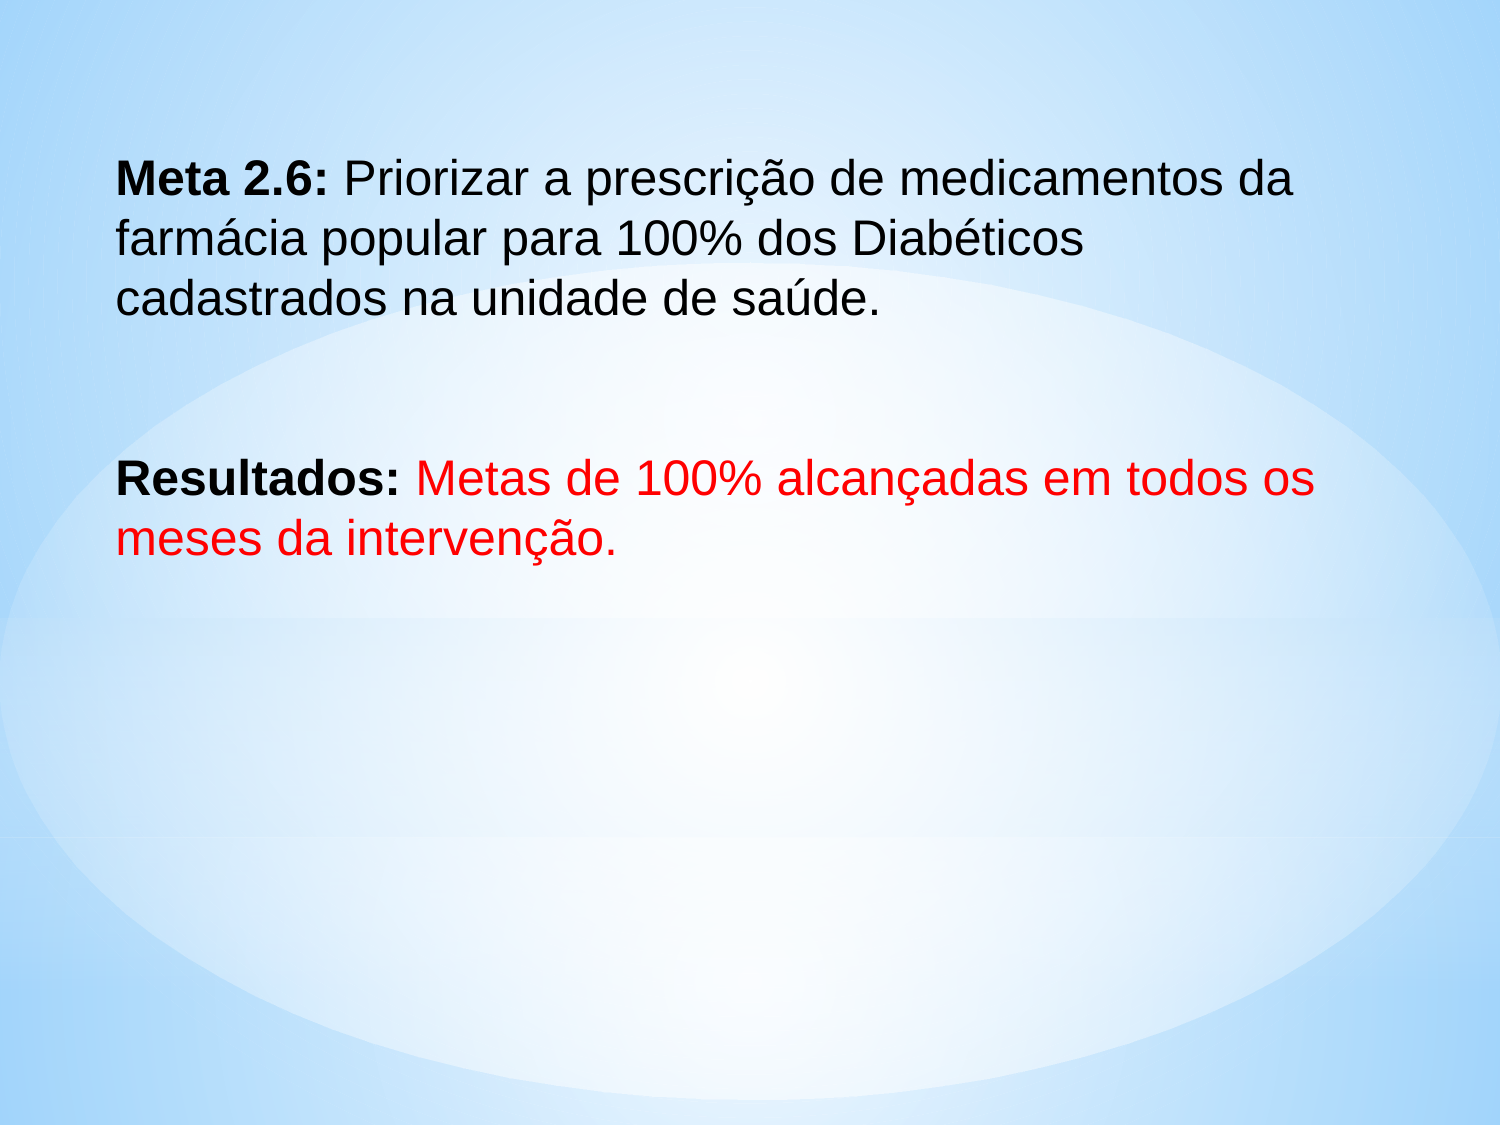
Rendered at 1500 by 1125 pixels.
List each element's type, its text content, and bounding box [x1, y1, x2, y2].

title Meta 2.6: Priorizar a prescrição de medicamentos da farmácia popular para 100% dos Diabéticos cadastrados na unidade de saúde. Resultados: Metas de 100% alcançadas em todos os meses da intervenção. [100, 78, 1363, 905]
